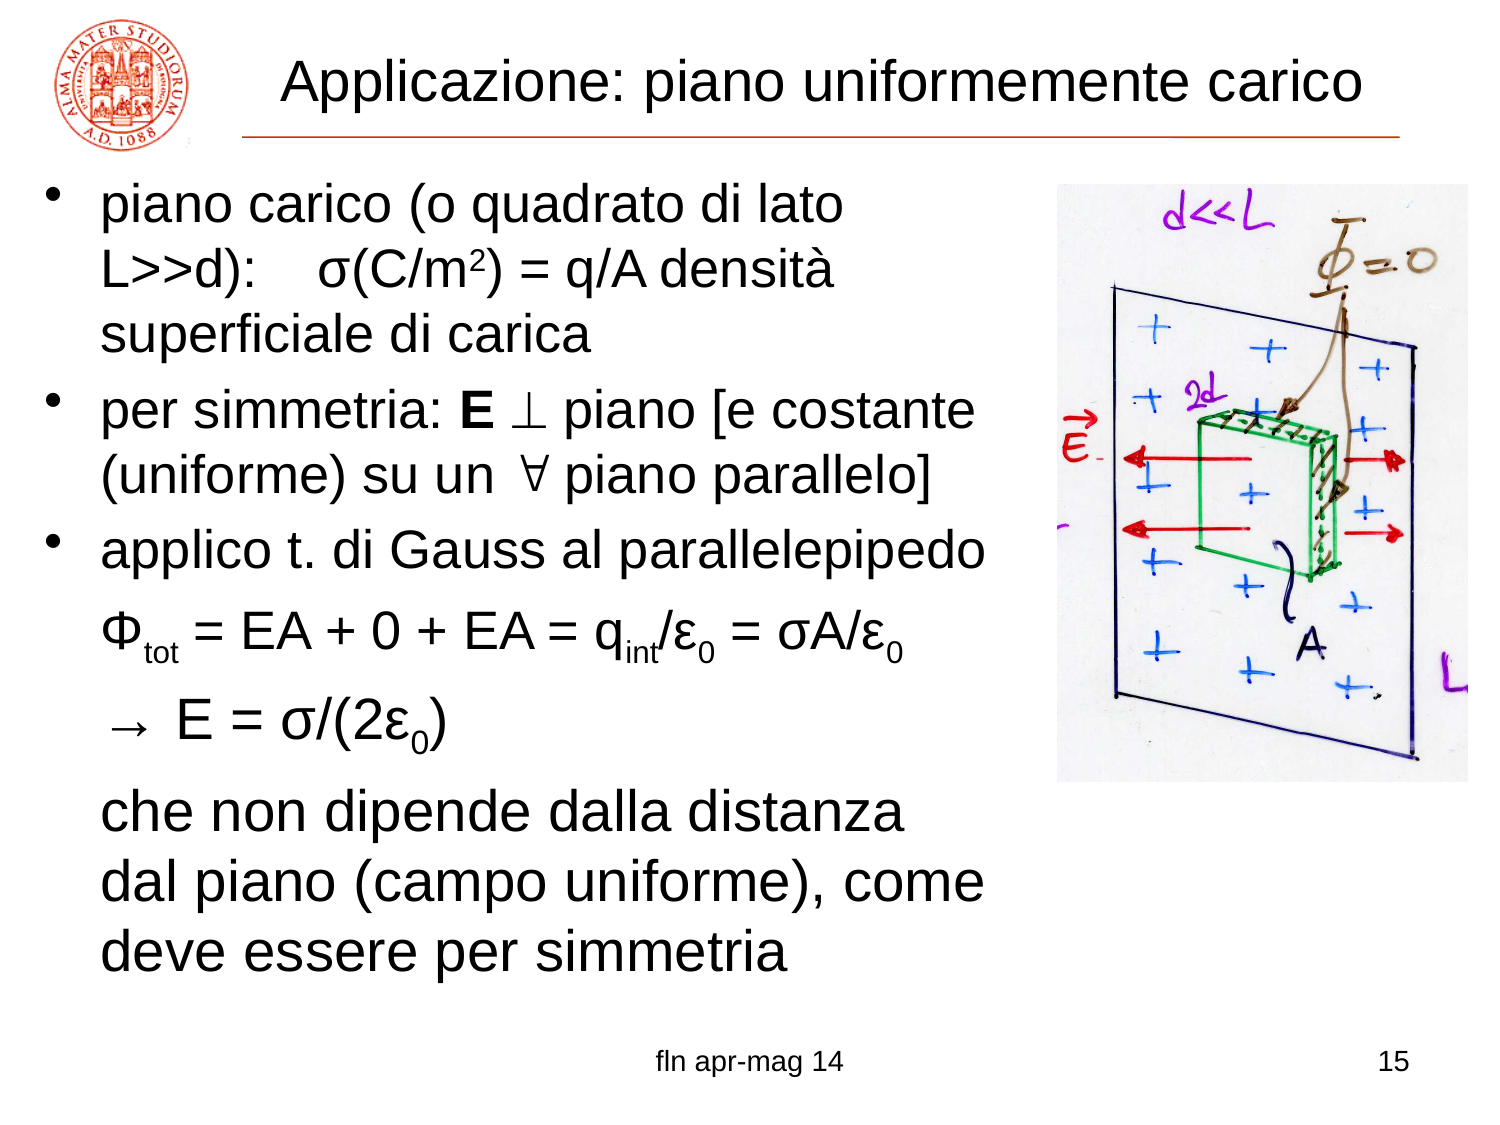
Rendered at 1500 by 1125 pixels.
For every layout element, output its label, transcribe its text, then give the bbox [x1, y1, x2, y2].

picture [53, 18, 190, 160]
picture [1056, 184, 1468, 782]
footer fln apr-mag 14 [512, 1034, 988, 1103]
slide_number 15 [1074, 1034, 1425, 1103]
title Applicazione: piano uniformemente carico [230, 31, 1415, 126]
list piano carico (o quadrato di lato L>>d): σ(C/m2) = q/A densità superficiale di carica per simmetria: E  piano [e costante (uniforme) su un  piano parallelo] applico t. di Gauss al parallelepipedo Φtot = EA + 0 + EA = qint/ε0 = σA/ε0 → E = σ/(2ε0) che non dipende dalla distanza dal piano (campo uniforme), come deve essere per simmetria [29, 160, 1010, 1012]
